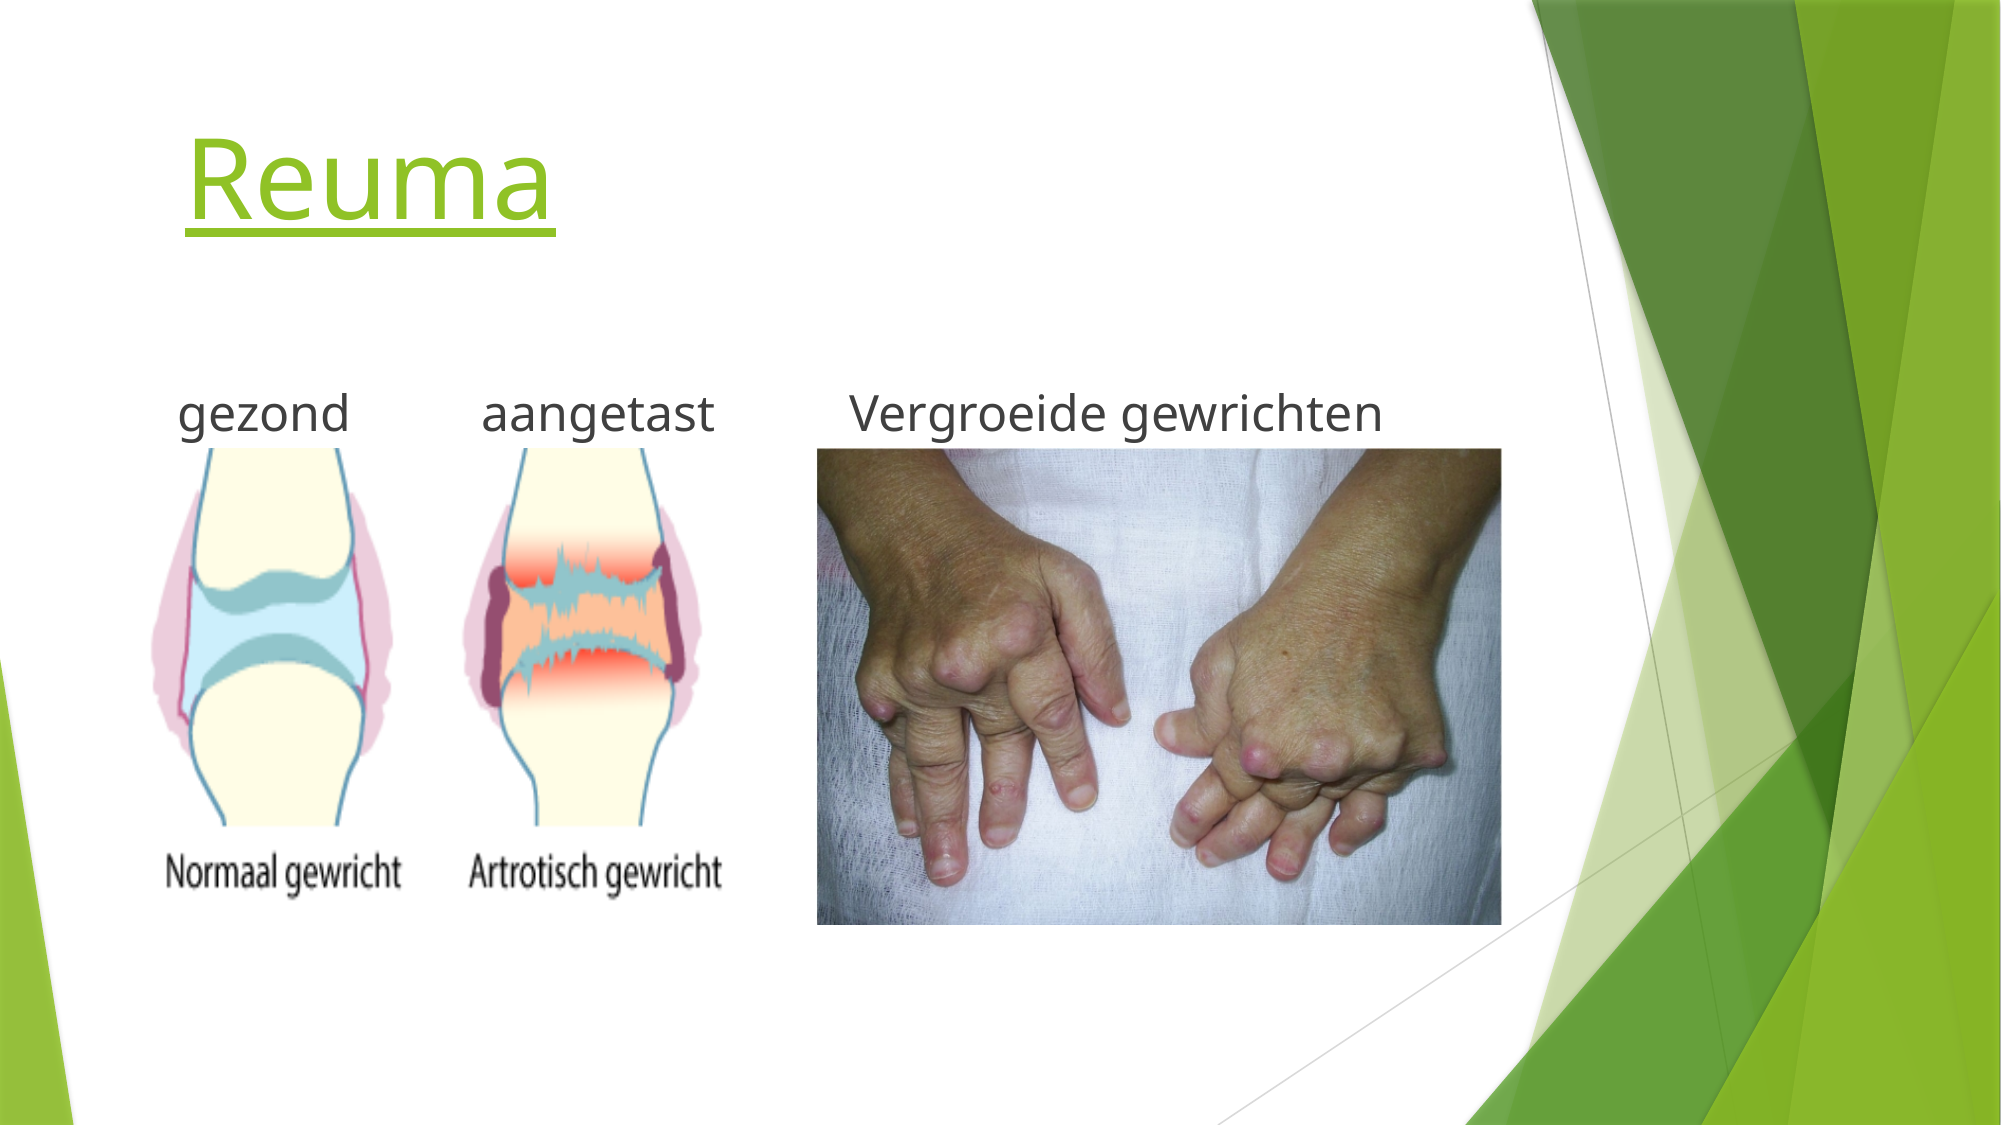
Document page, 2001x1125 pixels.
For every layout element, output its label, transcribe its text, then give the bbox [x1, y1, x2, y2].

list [815, 448, 1504, 925]
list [110, 448, 741, 925]
title Reuma [111, 99, 1522, 317]
list Vergroeide gewrichten [834, 354, 1522, 449]
list gezond aangetast [110, 354, 798, 449]
